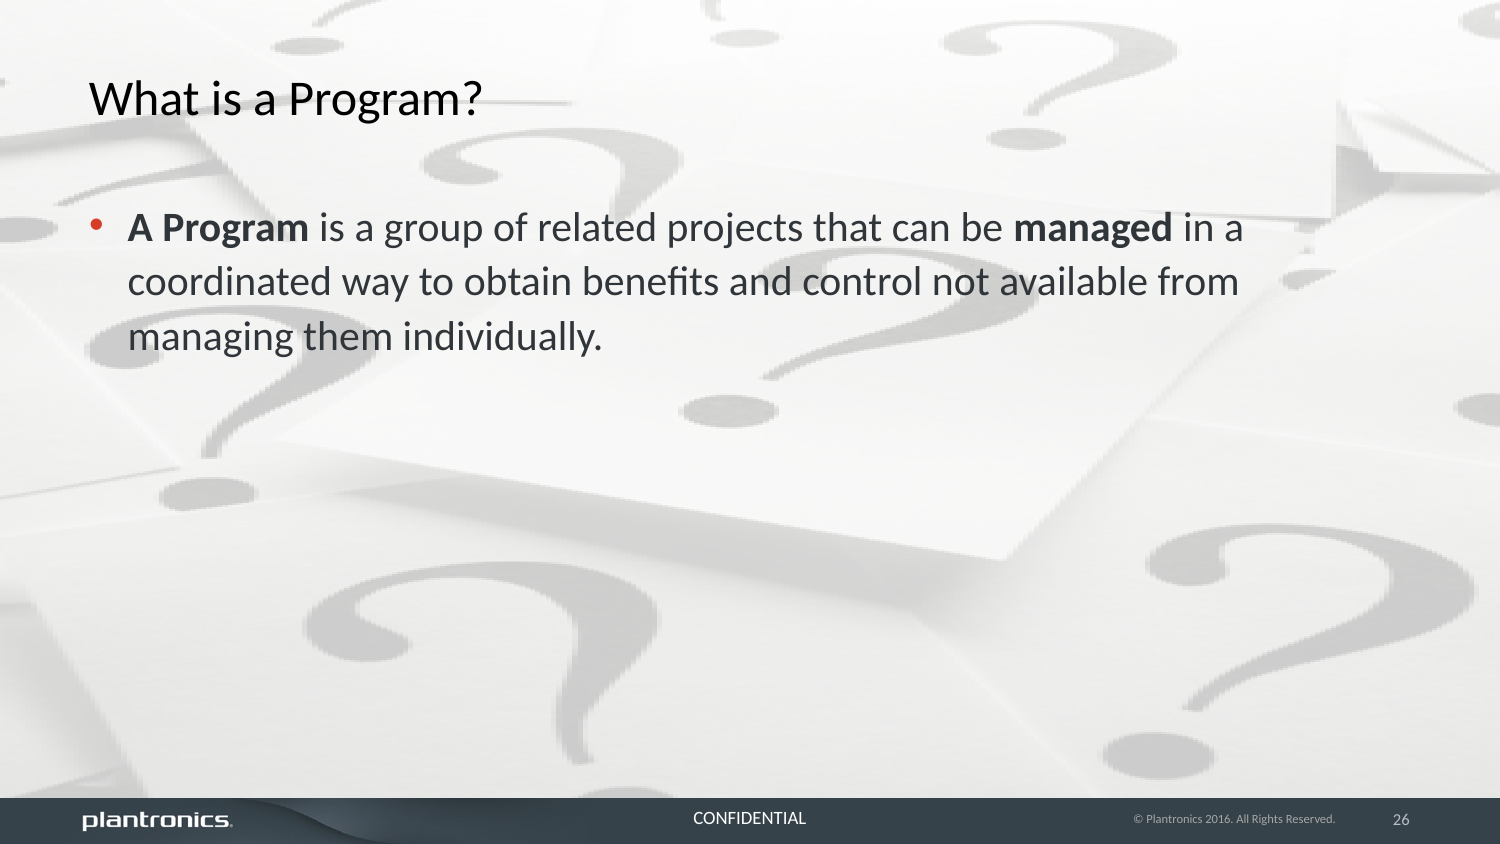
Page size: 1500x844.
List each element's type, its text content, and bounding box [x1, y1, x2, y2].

footer © Plantronics 2016. All Rights Reserved. [875, 796, 1351, 842]
slide_number 26 [1353, 796, 1425, 842]
picture [0, 798, 1500, 844]
list A Program is a group of related projects that can be managed in a coordinated way to obtain benefits and control not available from managing them individually. [74, 186, 1424, 722]
title What is a Program? [73, 39, 1424, 151]
